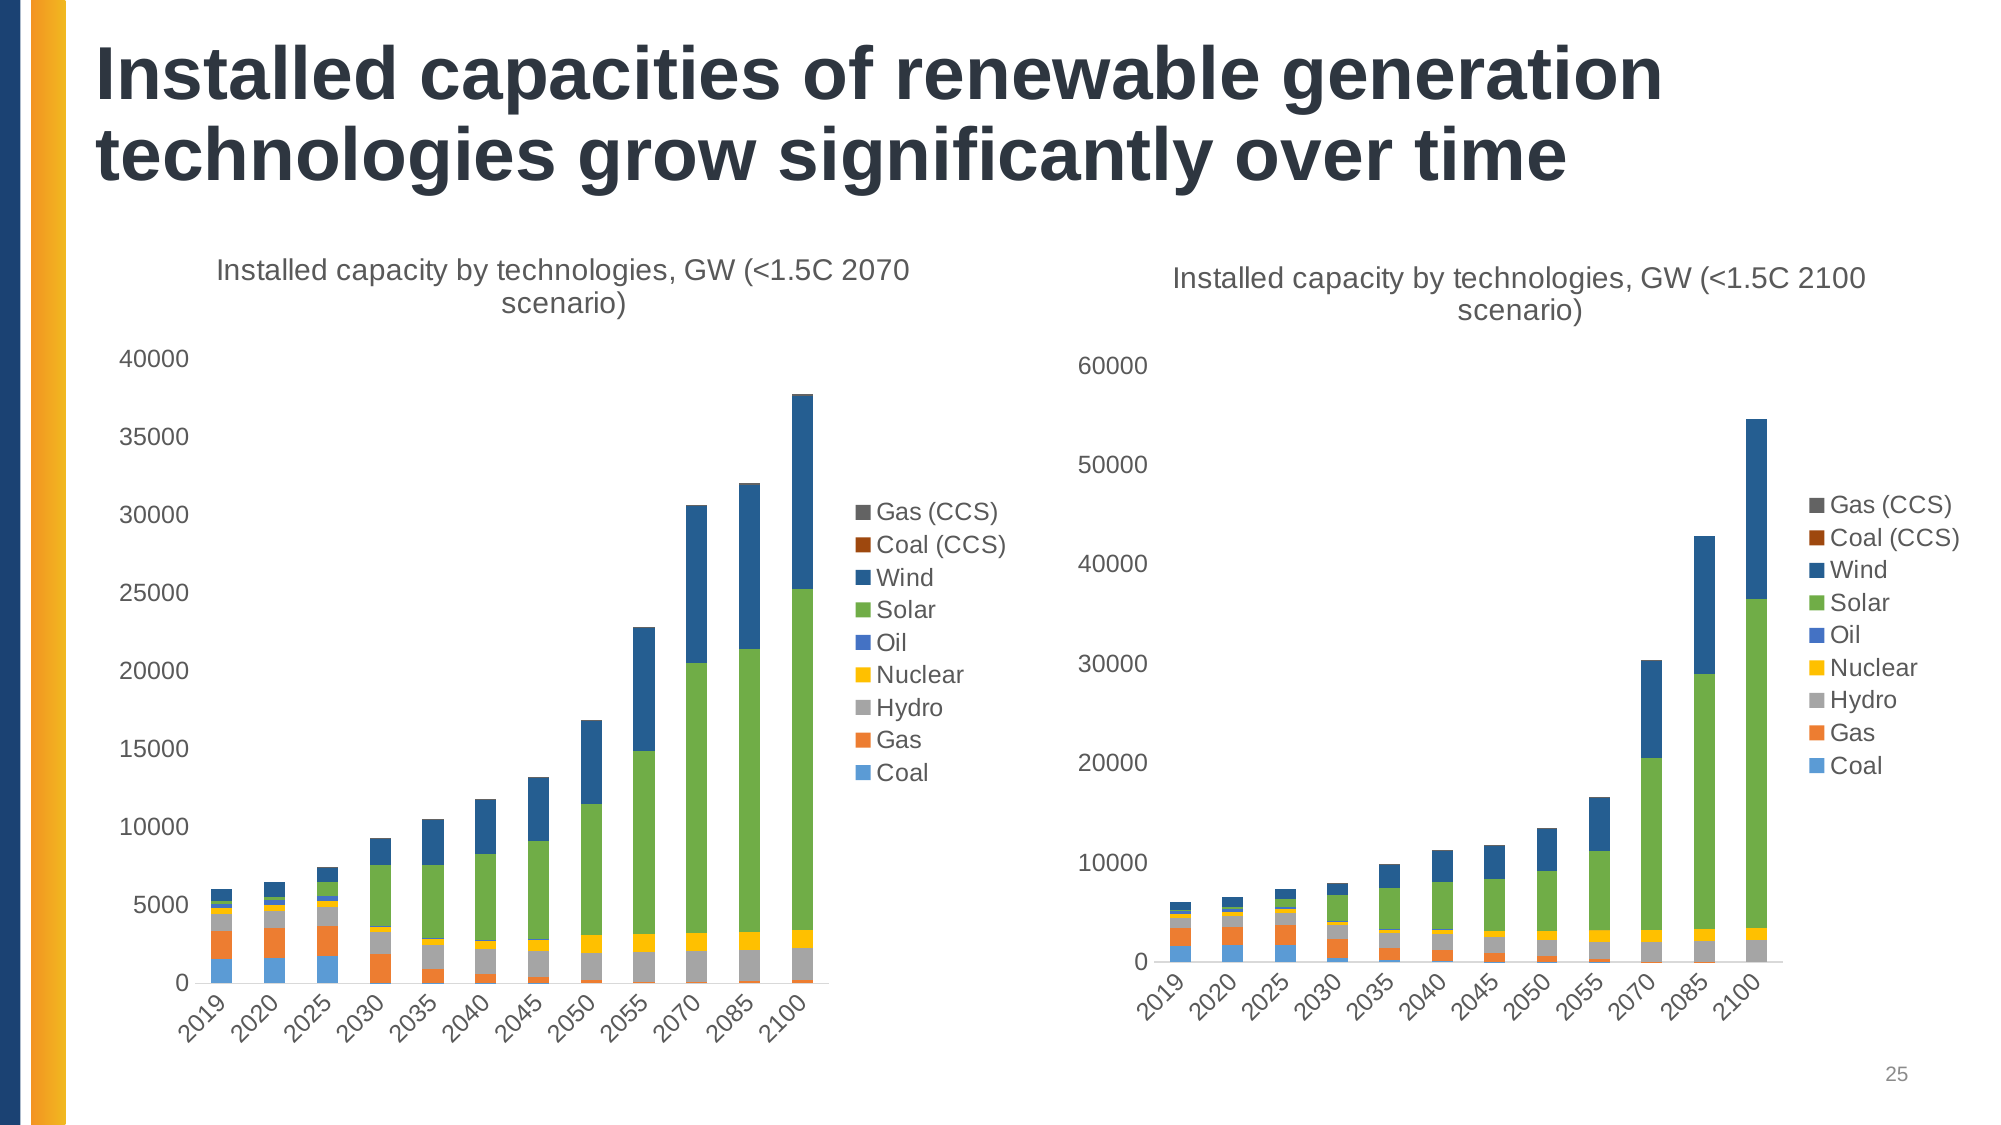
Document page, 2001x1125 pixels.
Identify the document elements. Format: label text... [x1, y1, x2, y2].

slide_number 25 [1473, 1043, 1924, 1103]
title Installed capacities of renewable generation technologies grow significantly over time [80, 10, 1920, 221]
chart [100, 220, 1027, 1065]
chart [1059, 228, 1981, 1043]
